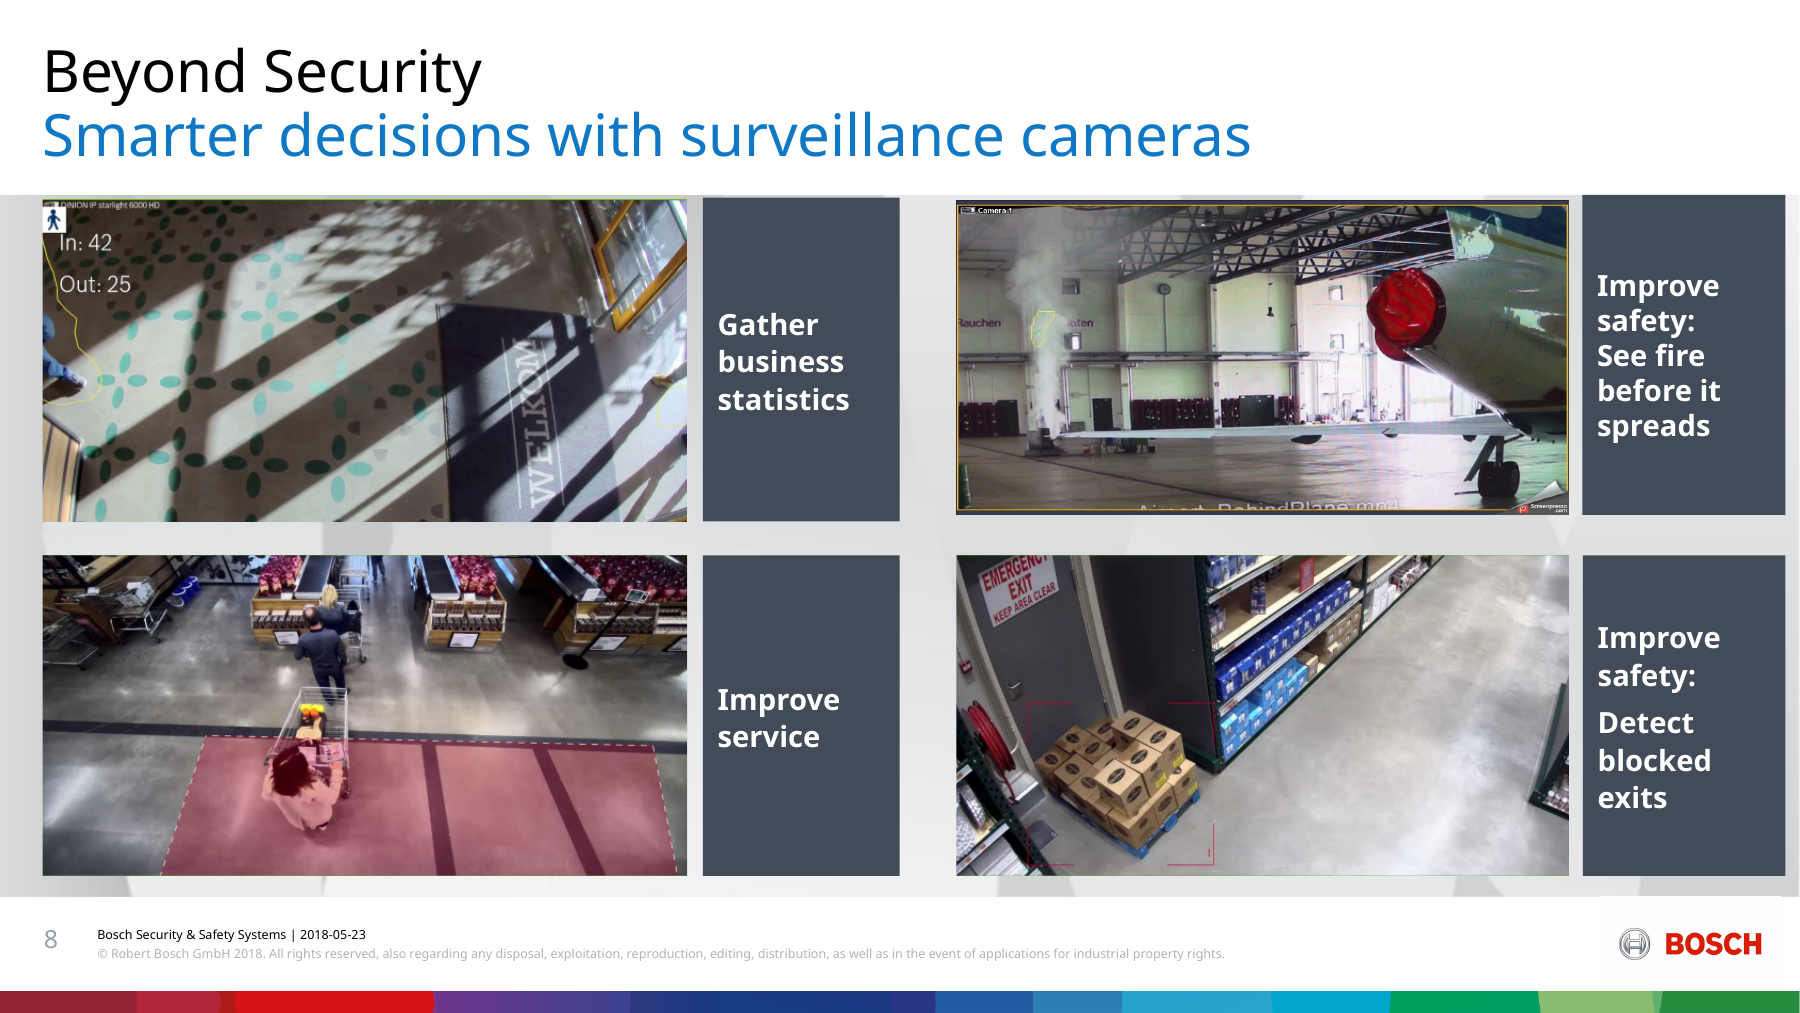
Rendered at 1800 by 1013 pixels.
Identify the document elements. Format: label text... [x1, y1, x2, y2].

picture [0, 990, 1272, 1013]
text_box Beyond Security [42, 42, 1758, 107]
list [42, 199, 687, 522]
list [956, 555, 1569, 876]
text_box 8 [43, 923, 92, 990]
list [0, 195, 1800, 897]
picture [1390, 896, 1800, 1013]
picture [956, 200, 1569, 515]
text_box © Robert Bosch GmbH 2018. All rights reserved, also regarding any disposal, exploitation, reproduction, editing, distribution, as well as in the event of applications for industrial property rights. [97, 944, 1599, 980]
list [42, 555, 688, 876]
title Smarter decisions with surveillance cameras [42, 107, 1758, 170]
text_box Bosch Security & Safety Systems | 2018-05-23 [97, 925, 1599, 944]
